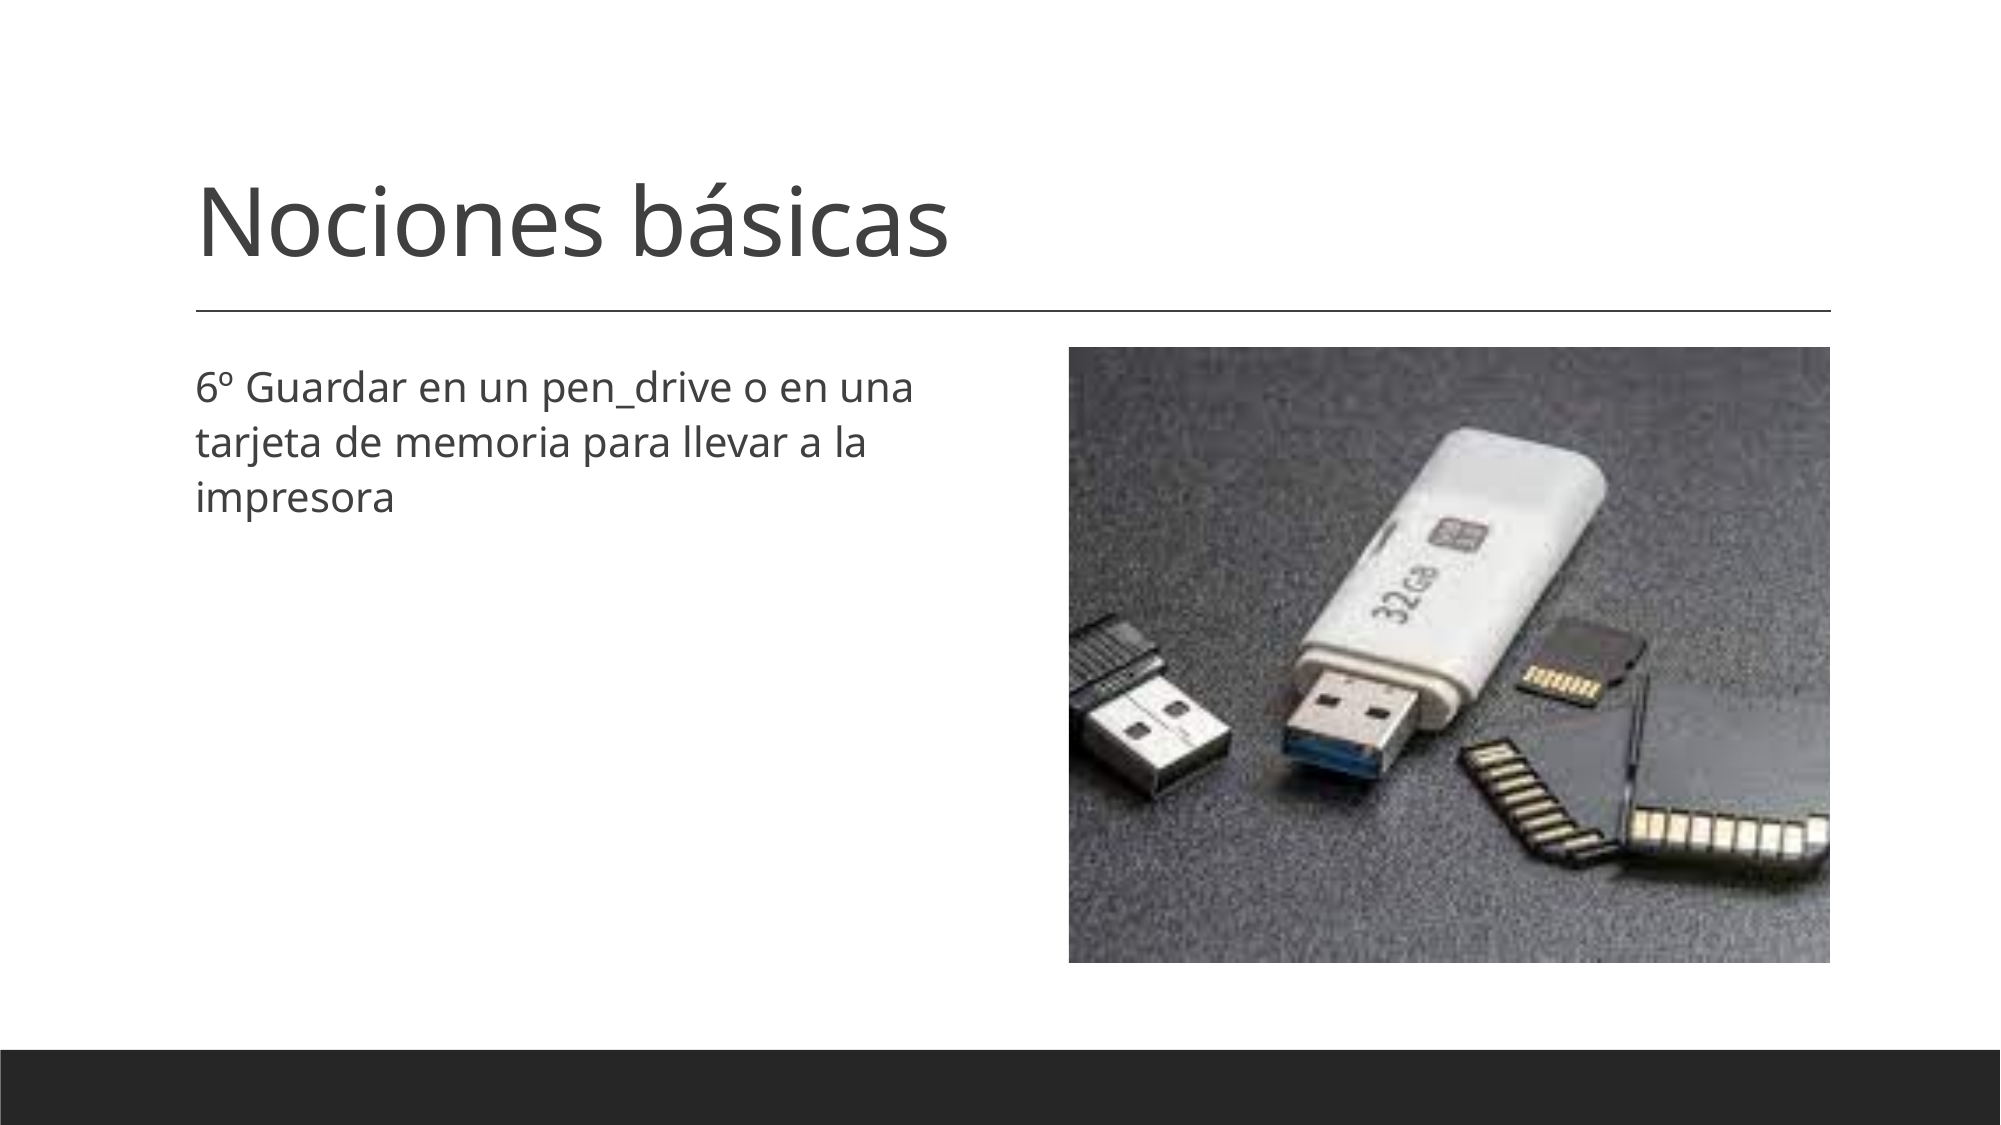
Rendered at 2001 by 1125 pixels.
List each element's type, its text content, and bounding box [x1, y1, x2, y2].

picture [1068, 347, 1831, 964]
list 6º Guardar en un pen_drive o en una tarjeta de memoria para llevar a la impresora [180, 347, 942, 963]
title Nociones básicas [180, 47, 1830, 285]
